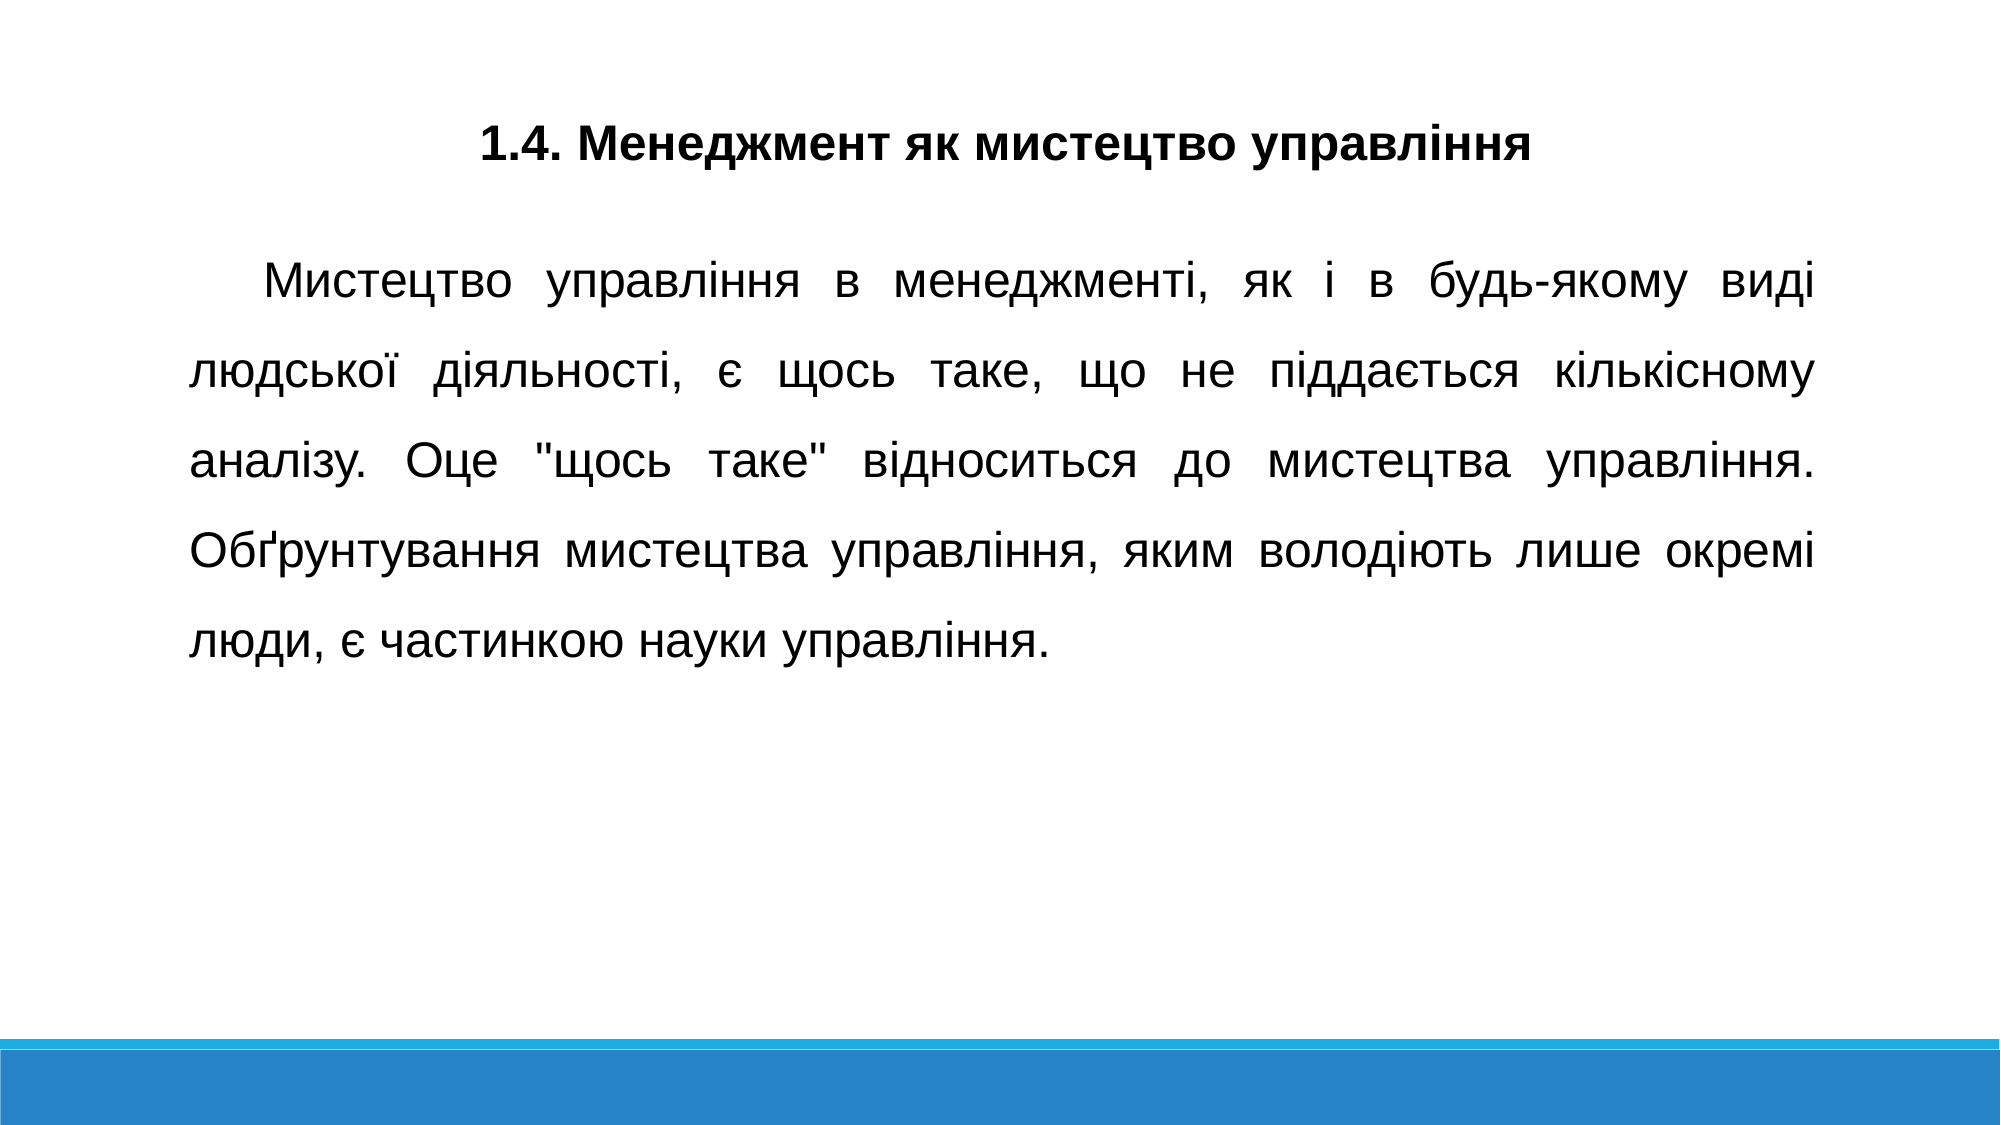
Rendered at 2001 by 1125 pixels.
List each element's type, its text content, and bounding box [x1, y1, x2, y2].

text_box Мистецтво управління в менеджменті, як і в будь-якому виді людської діяльності, є щось таке, що не піддається кількісному аналізу. Оце "щось таке" відноситься до мистецтва управління. Обґрунтування мистецтва управління, яким володіють лише окремі люди, є частинкою науки управління. [174, 210, 1832, 675]
text_box 1.4. Менеджмент як мистецтво управління [107, 73, 1832, 178]
